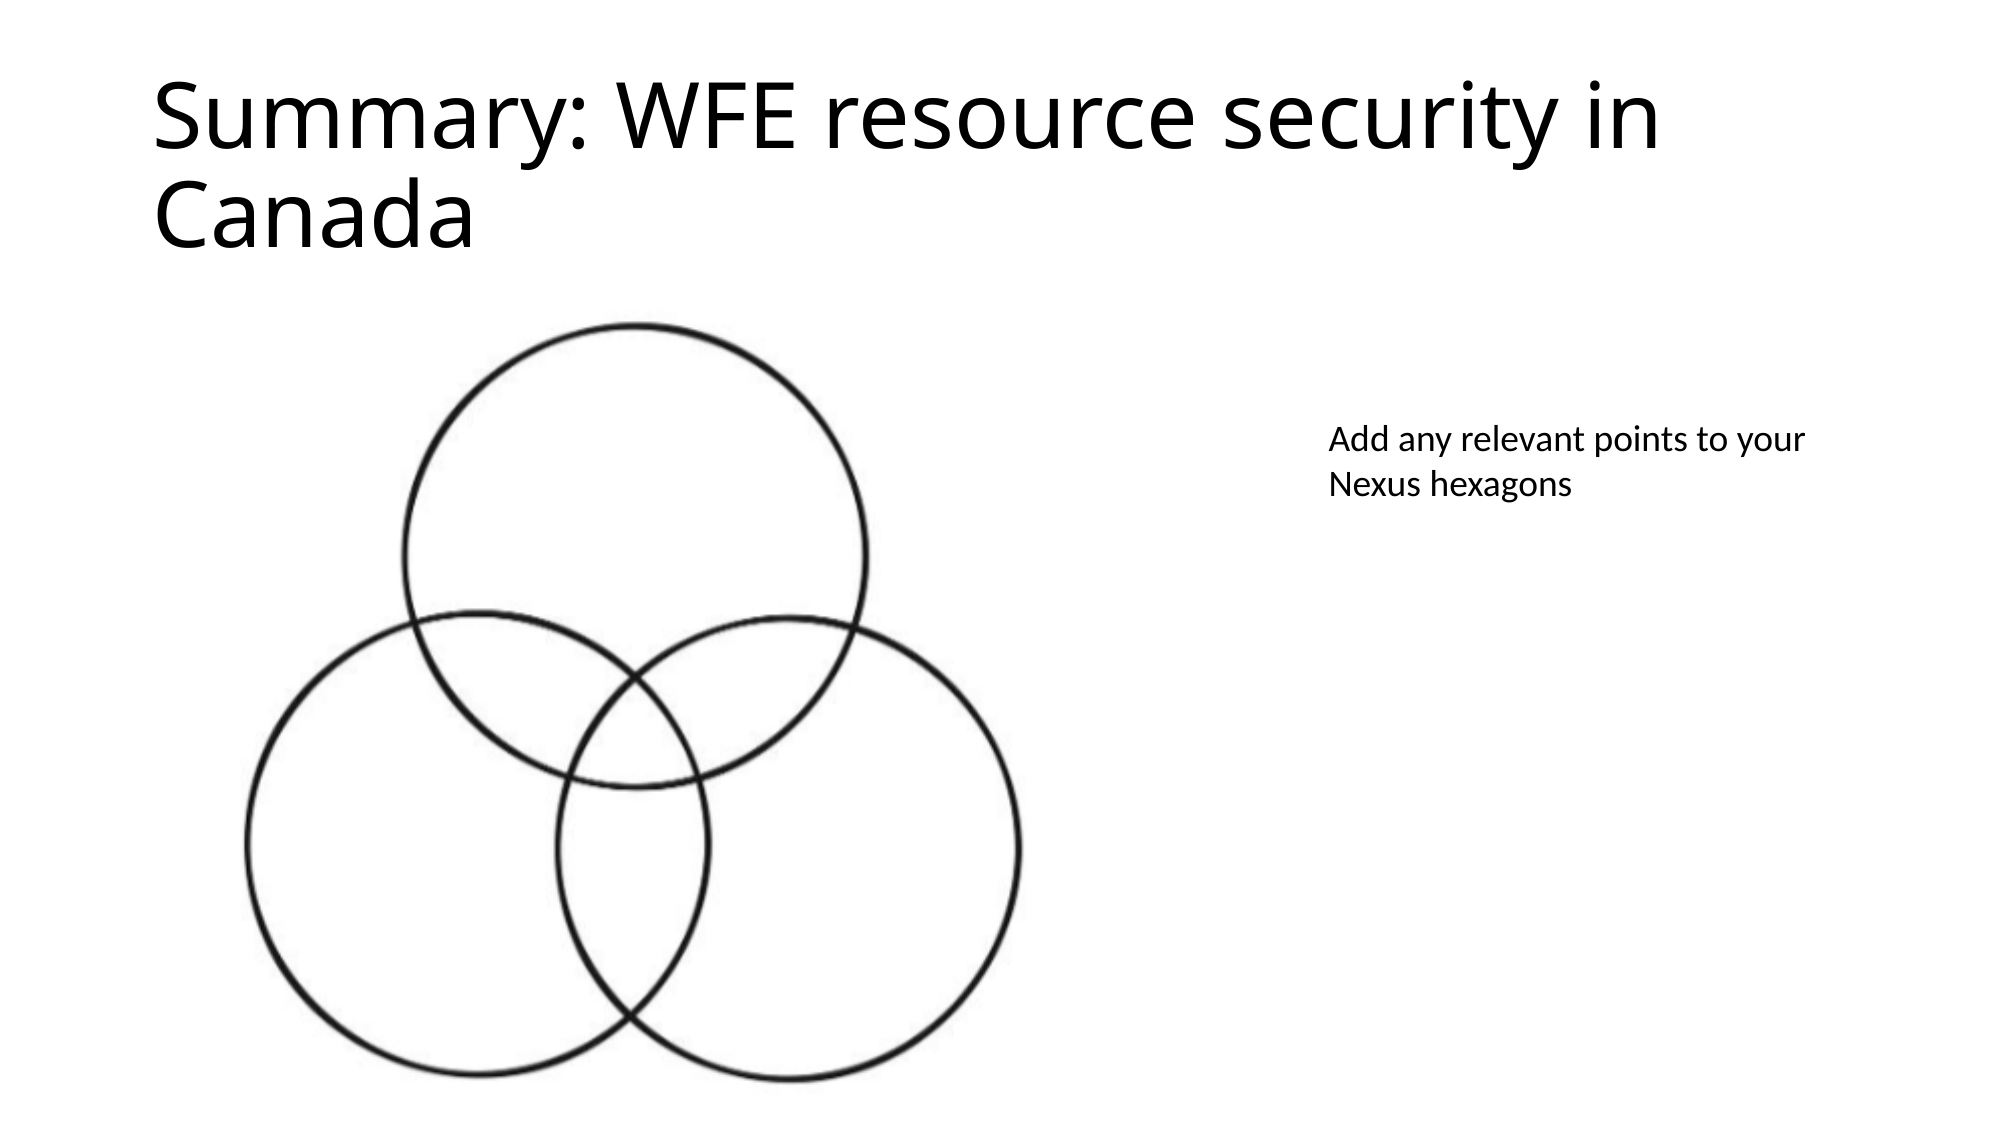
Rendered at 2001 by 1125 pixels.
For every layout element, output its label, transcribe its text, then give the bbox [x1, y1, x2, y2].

title Summary: WFE resource security in Canada [137, 59, 1863, 278]
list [30, 270, 1219, 1125]
text_box Add any relevant points to your Nexus hexagons [1313, 406, 1838, 512]
